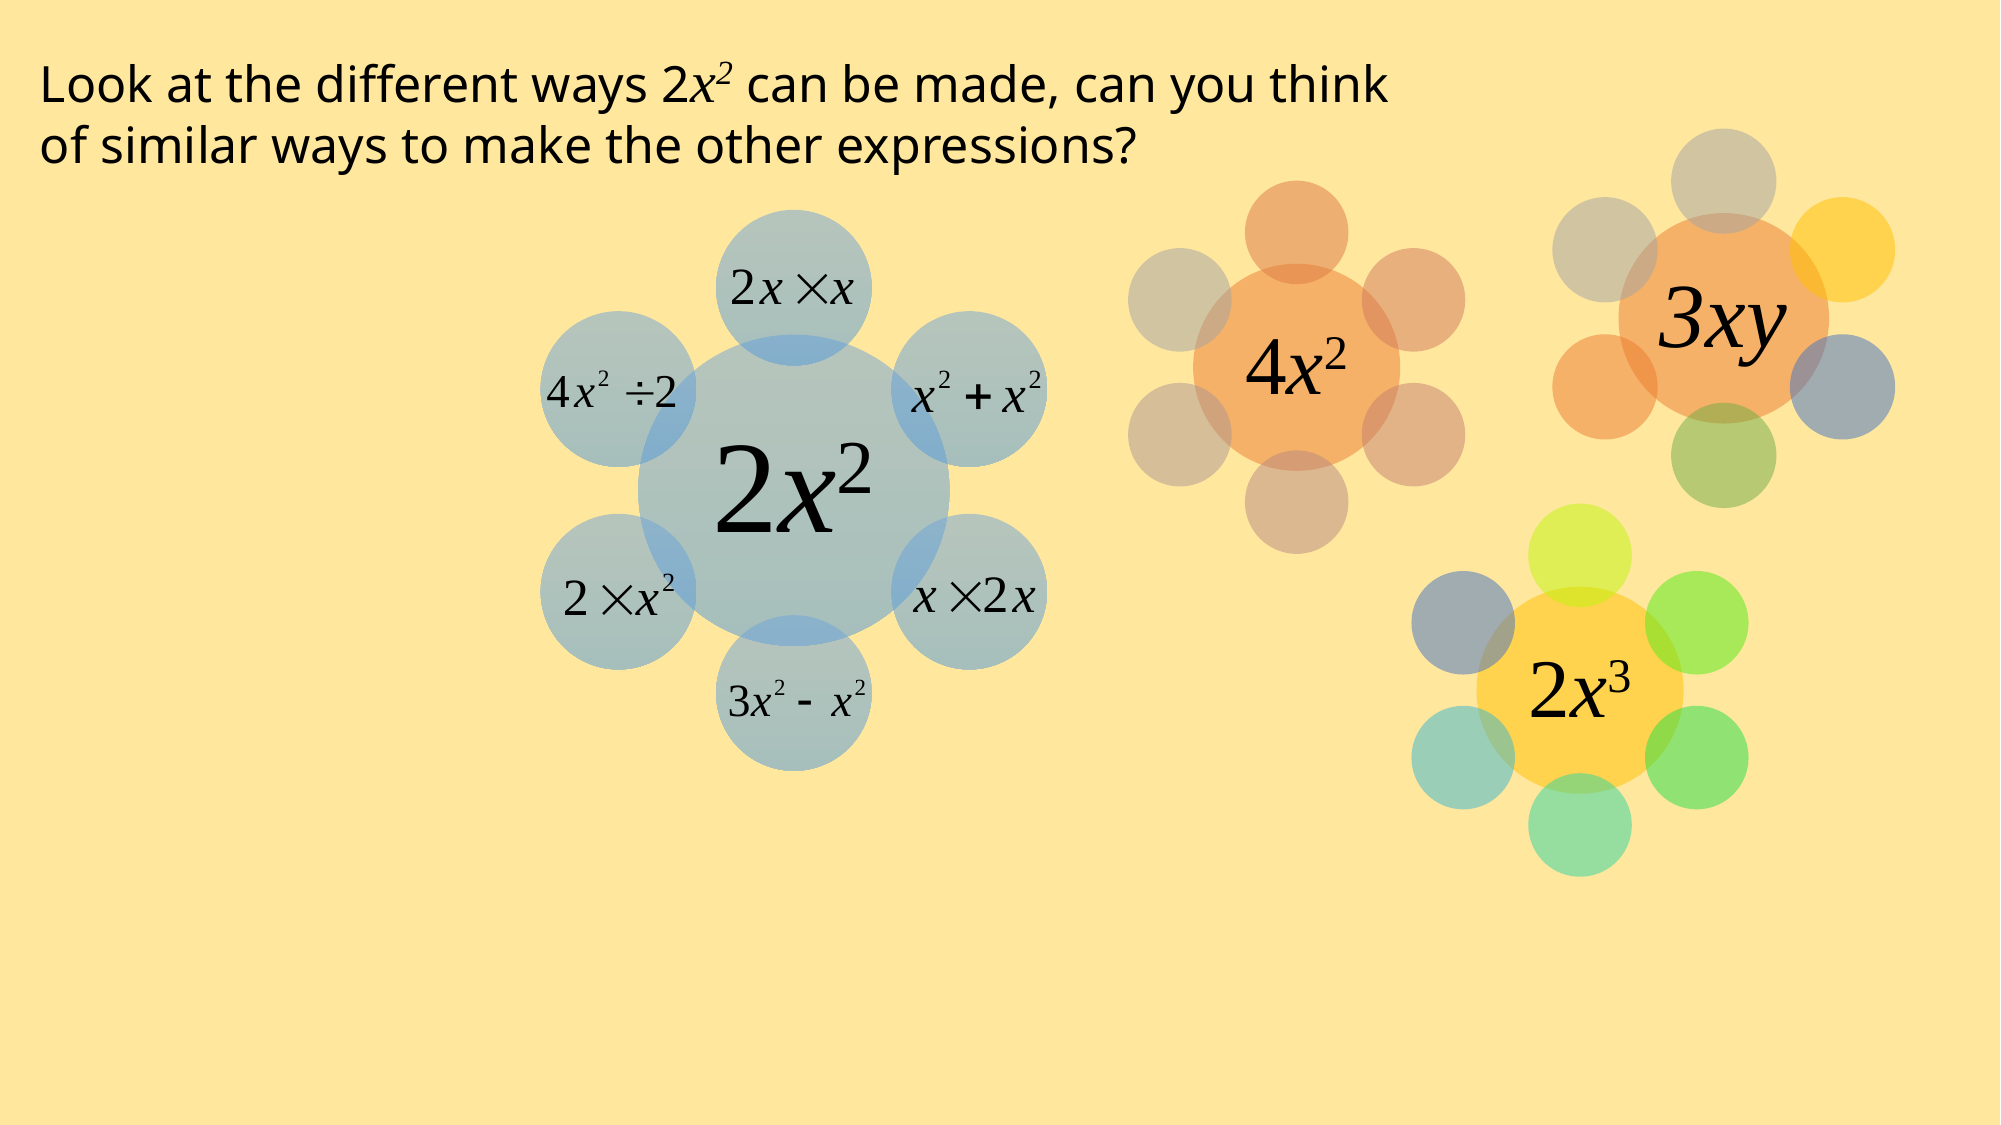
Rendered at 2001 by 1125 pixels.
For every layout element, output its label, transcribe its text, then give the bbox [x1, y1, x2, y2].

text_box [1513, 128, 1934, 509]
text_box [439, 209, 1149, 771]
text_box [1093, 180, 1501, 554]
text_box Look at the different ways 2x2 can be made, can you think of similar ways to make the other expressions? [25, 36, 1465, 182]
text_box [1376, 503, 1784, 877]
